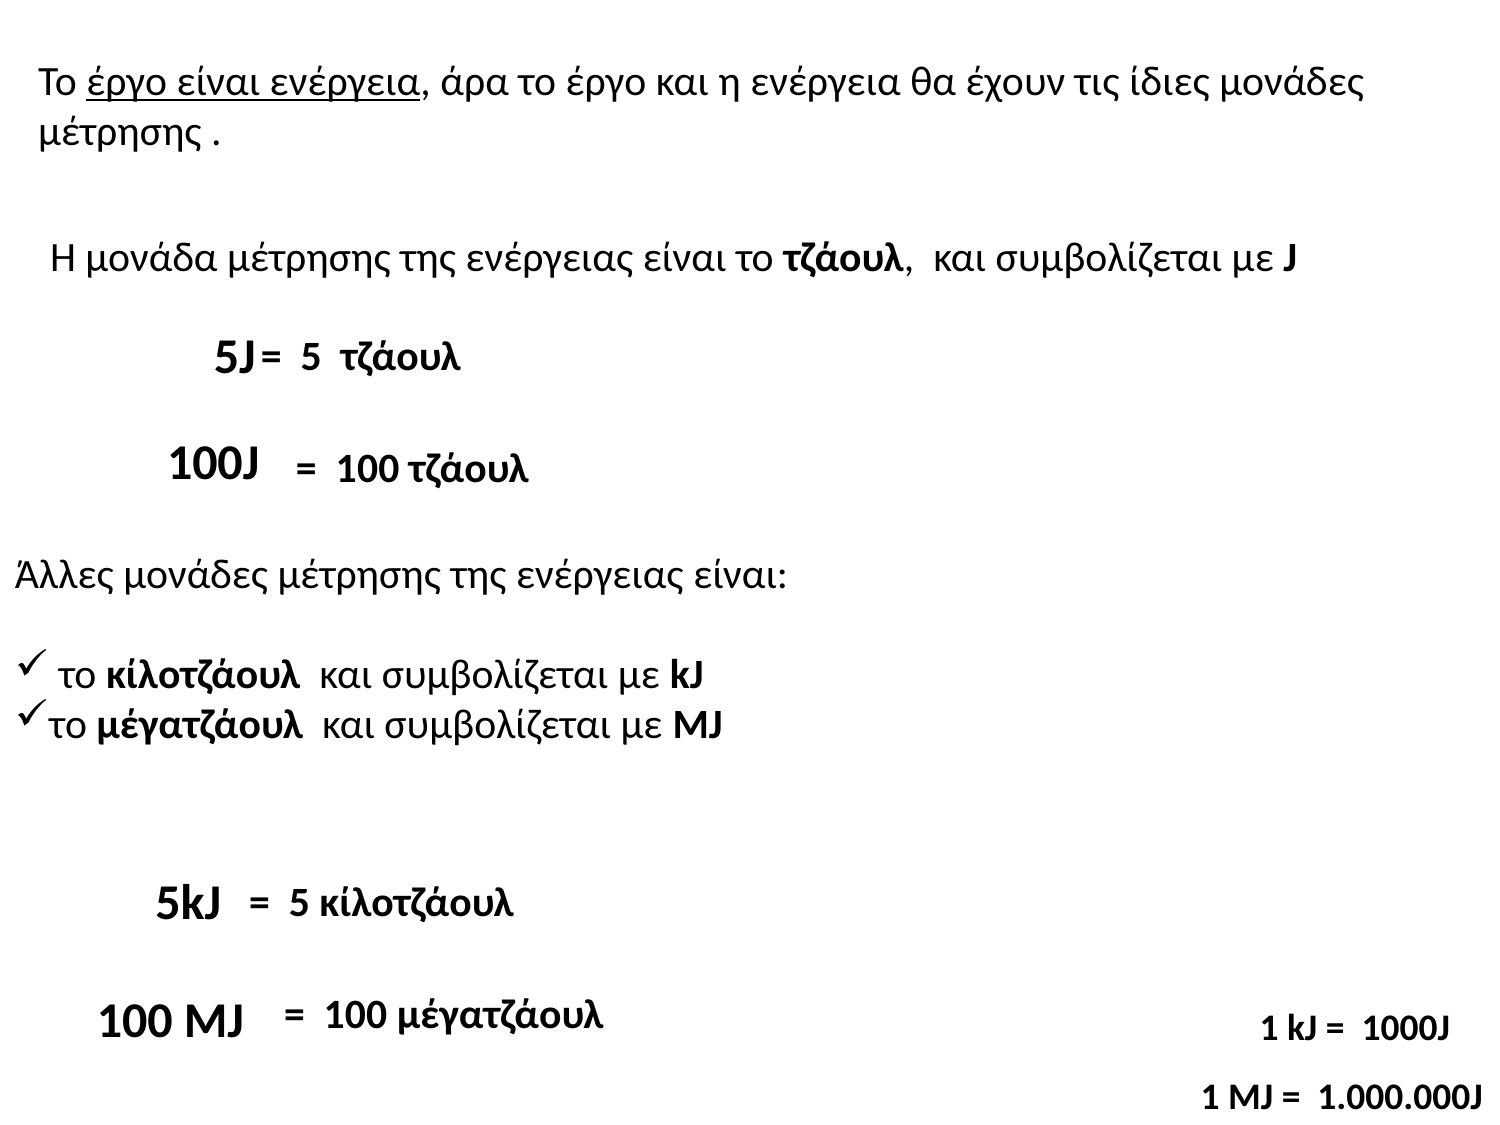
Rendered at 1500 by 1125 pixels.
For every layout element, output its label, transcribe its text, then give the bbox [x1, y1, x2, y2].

text_box 100J [152, 421, 282, 539]
text_box Άλλες μονάδες μέτρησης της ενέργειας είναι: το κίλοτζάουλ και συμβολίζεται με kJ το μέγατζάουλ και συμβολίζεται με ΜJ [0, 539, 1424, 804]
text_box Η μονάδα μέτρησης της ενέργειας είναι το τζάουλ, και συμβολίζεται με J [35, 222, 1460, 288]
text_box Το έργο είναι ενέργεια, άρα το έργο και η ενέργεια θα έχουν τις ίδιες μονάδες μέτρησης . [23, 46, 1395, 162]
text_box 1 MJ = 1.000.000J [1185, 1064, 1499, 1125]
text_box 1 kJ = 1000J [1244, 996, 1466, 1056]
text_box = 100 μέγατζάουλ [269, 979, 739, 1045]
text_box = 5 κίλοτζάουλ [234, 867, 704, 932]
text_box 100 MJ [82, 979, 270, 1115]
text_box = 100 τζάουλ [281, 433, 750, 499]
text_box 5kJ [140, 862, 270, 938]
text_box = 5 τζάουλ [246, 321, 715, 386]
text_box 5J [199, 316, 329, 392]
